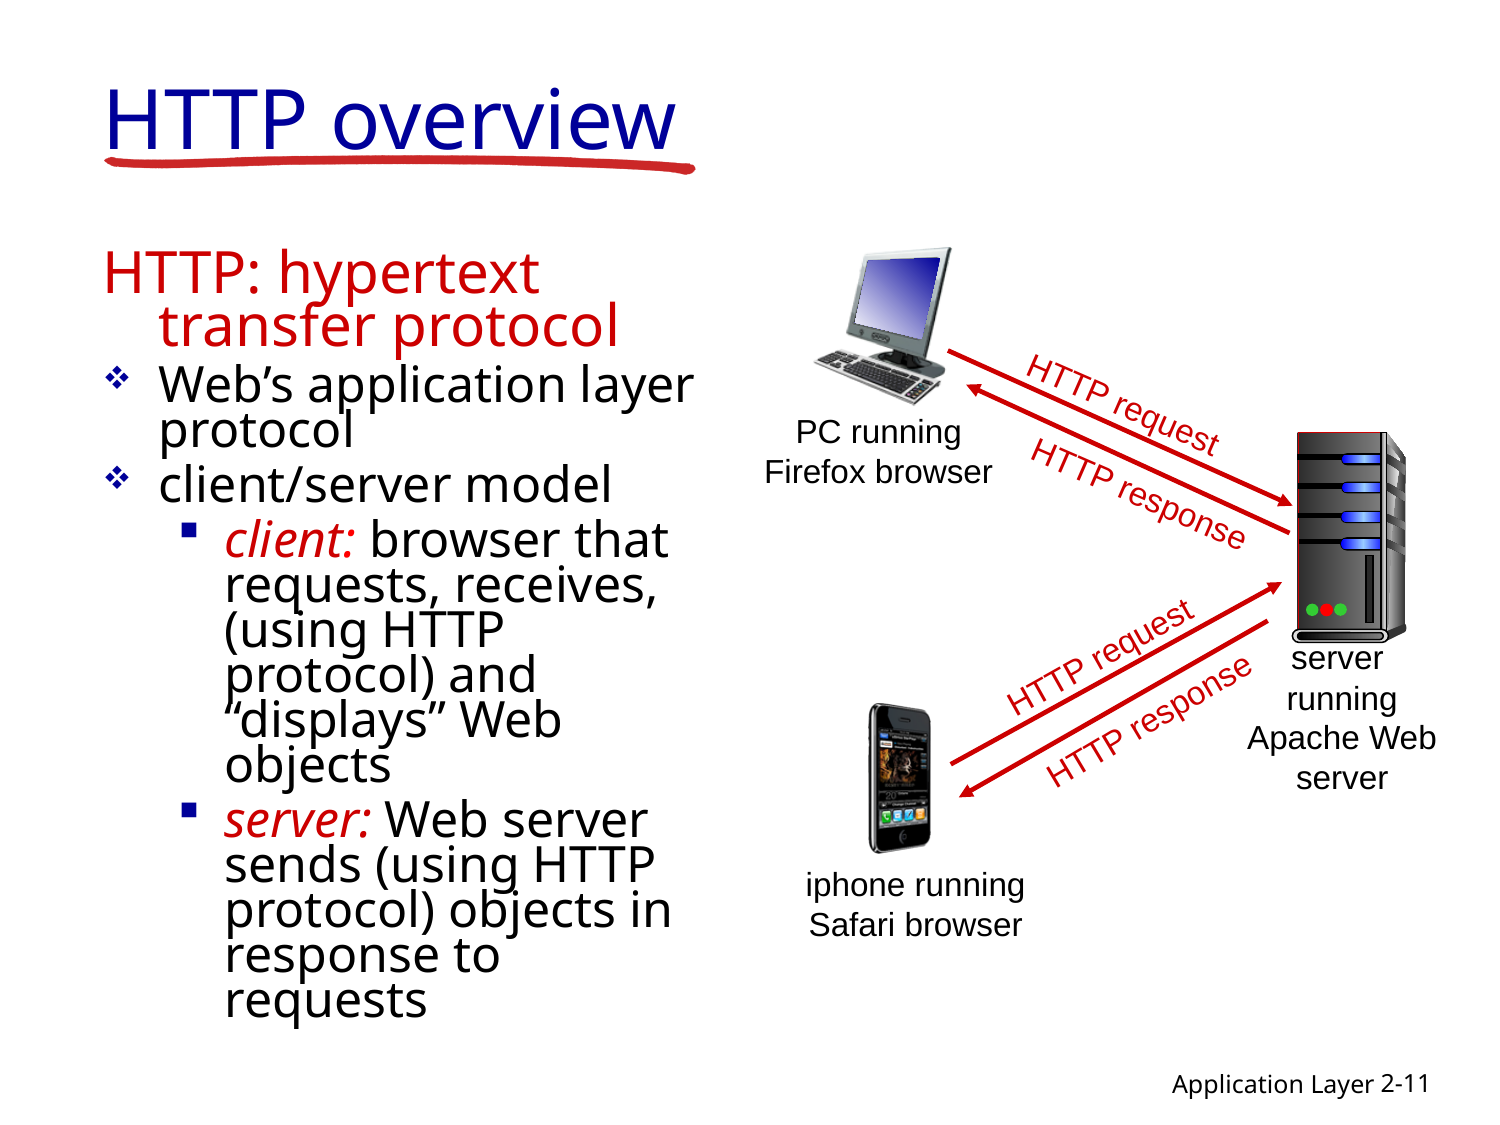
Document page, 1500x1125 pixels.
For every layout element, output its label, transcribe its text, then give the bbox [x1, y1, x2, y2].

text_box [943, 595, 1289, 751]
footer Application Layer [914, 1060, 1391, 1109]
title HTTP overview [87, 50, 1363, 182]
slide_number 2-11 [1365, 1059, 1477, 1106]
text_box iphone running Safari browser [790, 855, 1041, 951]
picture [867, 702, 932, 854]
picture [101, 150, 702, 180]
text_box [947, 424, 960, 506]
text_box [1292, 431, 1407, 643]
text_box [961, 350, 1293, 386]
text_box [780, 240, 956, 419]
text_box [965, 384, 1290, 534]
text_box PC running Firefox browser [749, 402, 942, 498]
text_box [951, 634, 1276, 784]
text_box server running Apache Web server [1232, 629, 1452, 804]
list HTTP: hypertext transfer protocol Web’s application layer protocol client/server model client: browser that requests, receives, (using HTTP protocol) and “displays” Web objects server: Web server sends (using HTTP protocol) objects in response to requests [87, 244, 713, 1007]
